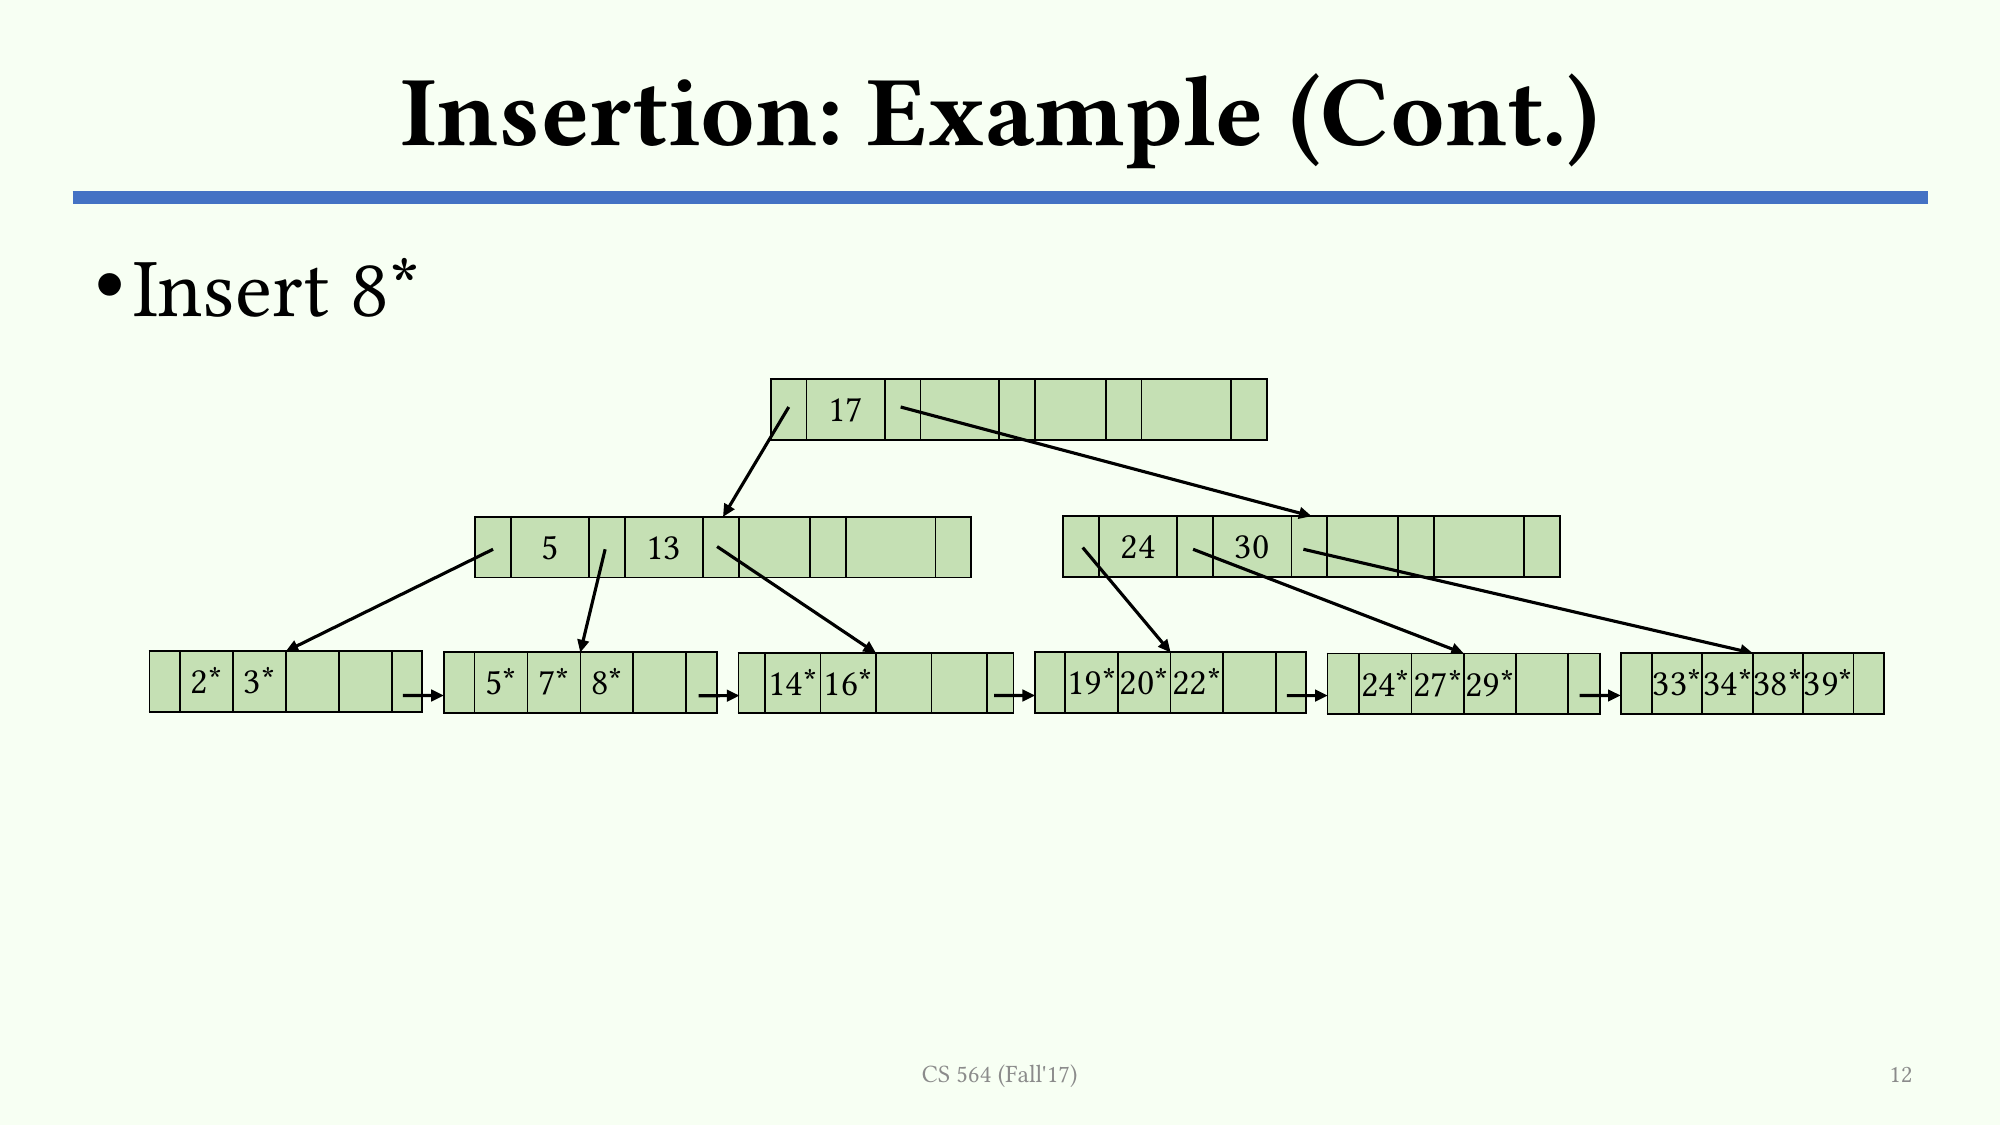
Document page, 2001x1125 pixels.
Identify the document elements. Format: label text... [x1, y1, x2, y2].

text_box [285, 549, 494, 652]
table_header [1525, 517, 1559, 549]
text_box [580, 549, 606, 653]
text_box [900, 407, 1308, 517]
table_header 14* [766, 654, 820, 712]
table_header [1328, 654, 1358, 713]
table_header 20* [1119, 653, 1170, 712]
table_header 22* [1171, 653, 1222, 712]
table_header [1107, 380, 1141, 407]
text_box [1082, 547, 1171, 653]
table_header [988, 654, 1013, 712]
table_header 16* [821, 654, 875, 712]
table_header [1036, 380, 1105, 407]
table_header [936, 518, 970, 577]
table_header [1000, 380, 1034, 407]
list Insert 8* [80, 226, 1912, 462]
table_header 38* [1754, 654, 1802, 713]
table_header [1178, 517, 1212, 576]
table_header [150, 652, 179, 711]
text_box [1464, 549, 1753, 654]
table_header 24* [1360, 654, 1411, 713]
table_header [772, 380, 806, 439]
table_header 19* [1066, 653, 1117, 712]
table_header 8* [581, 653, 632, 712]
table_header 7* [528, 653, 580, 712]
table_header [847, 518, 935, 577]
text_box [717, 546, 876, 654]
table_header [287, 652, 338, 711]
table_header [1232, 380, 1266, 407]
table_header 3* [234, 652, 285, 711]
table_header [1142, 380, 1230, 407]
table_header 5 [512, 518, 588, 577]
table_header [476, 518, 510, 577]
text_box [1192, 549, 1464, 654]
table_header 27* [1412, 654, 1463, 713]
table_header [1854, 654, 1883, 713]
table_header [340, 652, 391, 711]
table_header [1277, 654, 1305, 712]
title Insertion: Example (Cont.) [72, 35, 1928, 191]
table_header [877, 654, 931, 712]
table_header [1036, 653, 1064, 712]
table_header [1292, 517, 1326, 549]
table_header [1435, 517, 1523, 549]
table_header [1569, 654, 1599, 713]
table_header 33* [1653, 654, 1701, 713]
table_header [740, 518, 809, 546]
table_header [590, 518, 624, 577]
table_header [1224, 654, 1275, 712]
table_header 17 [807, 380, 884, 439]
table_header [687, 653, 716, 712]
slide_number 12 [1412, 1042, 1928, 1103]
table_header [634, 653, 685, 712]
table_header 30 [1214, 517, 1291, 549]
table_header [811, 518, 845, 546]
table_header 13 [626, 518, 702, 577]
table_header [1517, 654, 1567, 713]
table_header 2* [181, 652, 232, 711]
table_header 5* [475, 653, 527, 712]
table_header [1328, 517, 1397, 549]
table_header 39* [1804, 654, 1853, 713]
table_header 29* [1465, 654, 1515, 713]
table_header [932, 654, 986, 712]
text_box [718, 406, 789, 517]
table_header [704, 518, 738, 577]
table_header [1064, 517, 1098, 576]
table_header [1622, 654, 1651, 713]
table_header 24 [1100, 517, 1176, 576]
table_header [1399, 517, 1433, 549]
table_header [921, 380, 998, 407]
table_header 34* [1703, 654, 1752, 713]
table_header [393, 652, 421, 711]
table_header [739, 654, 764, 712]
table_header [886, 380, 920, 439]
footer CS 564 (Fall'17) [662, 1042, 1338, 1103]
table_header [445, 653, 474, 712]
